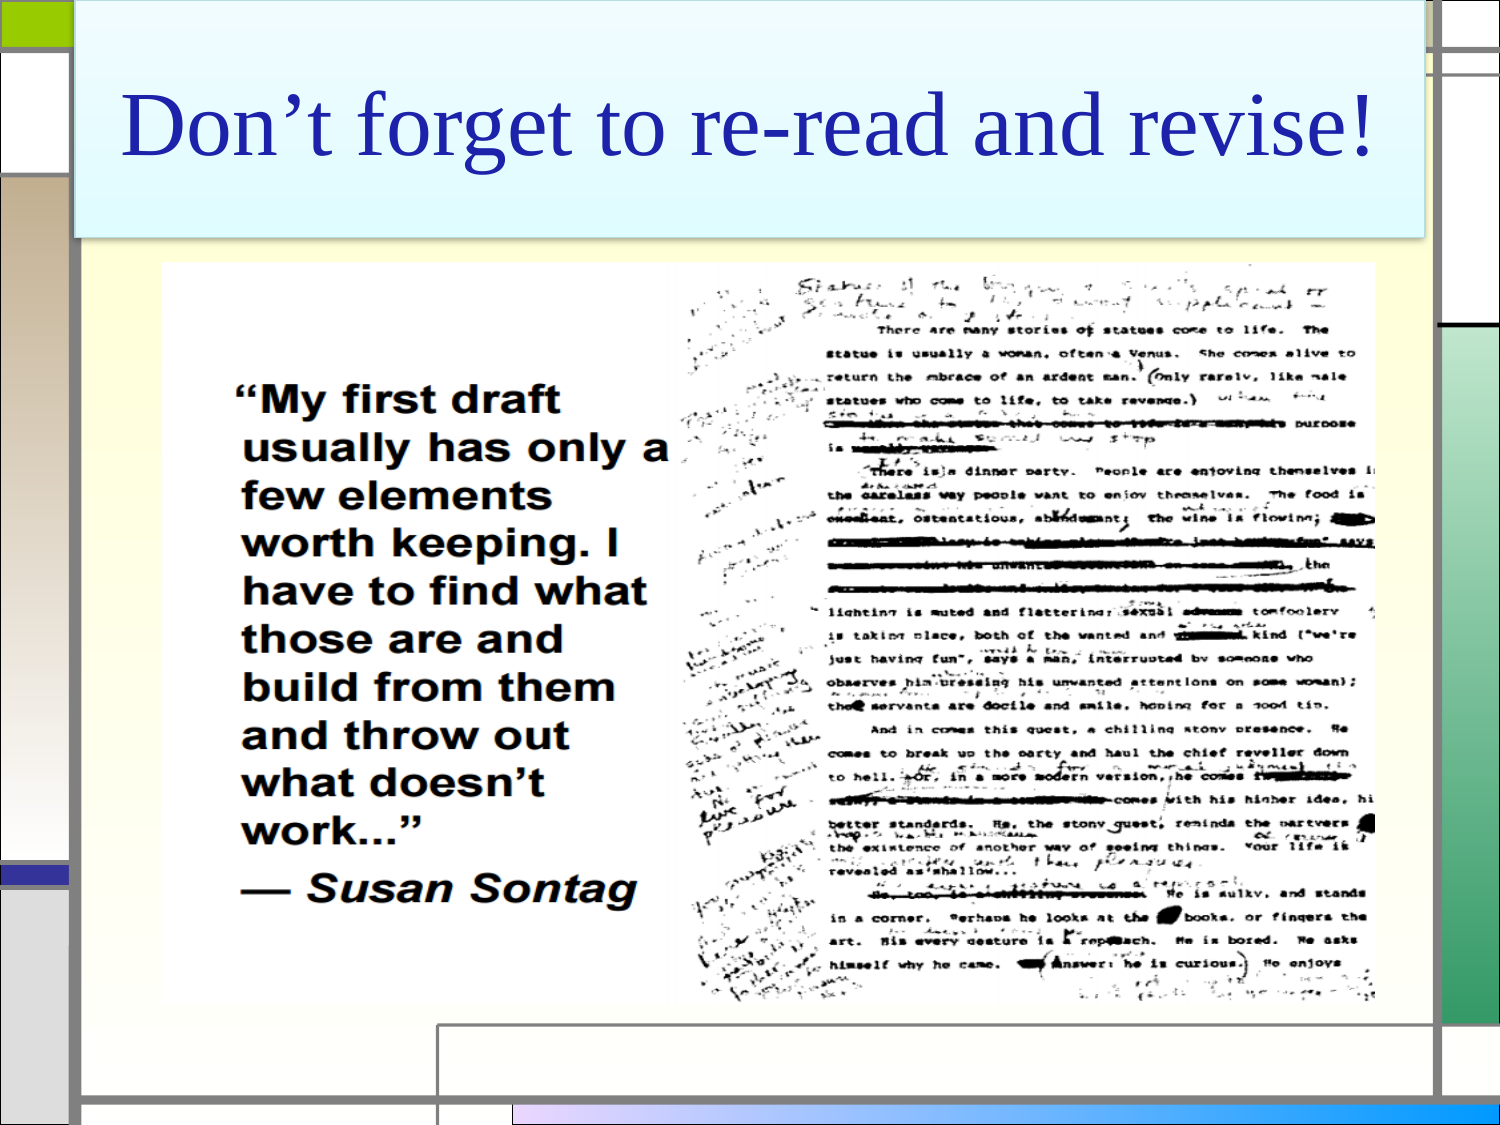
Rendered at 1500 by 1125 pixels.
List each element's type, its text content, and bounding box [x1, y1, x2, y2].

title Don’t forget to re-read and revise! [74, 0, 1426, 238]
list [162, 262, 1376, 1006]
